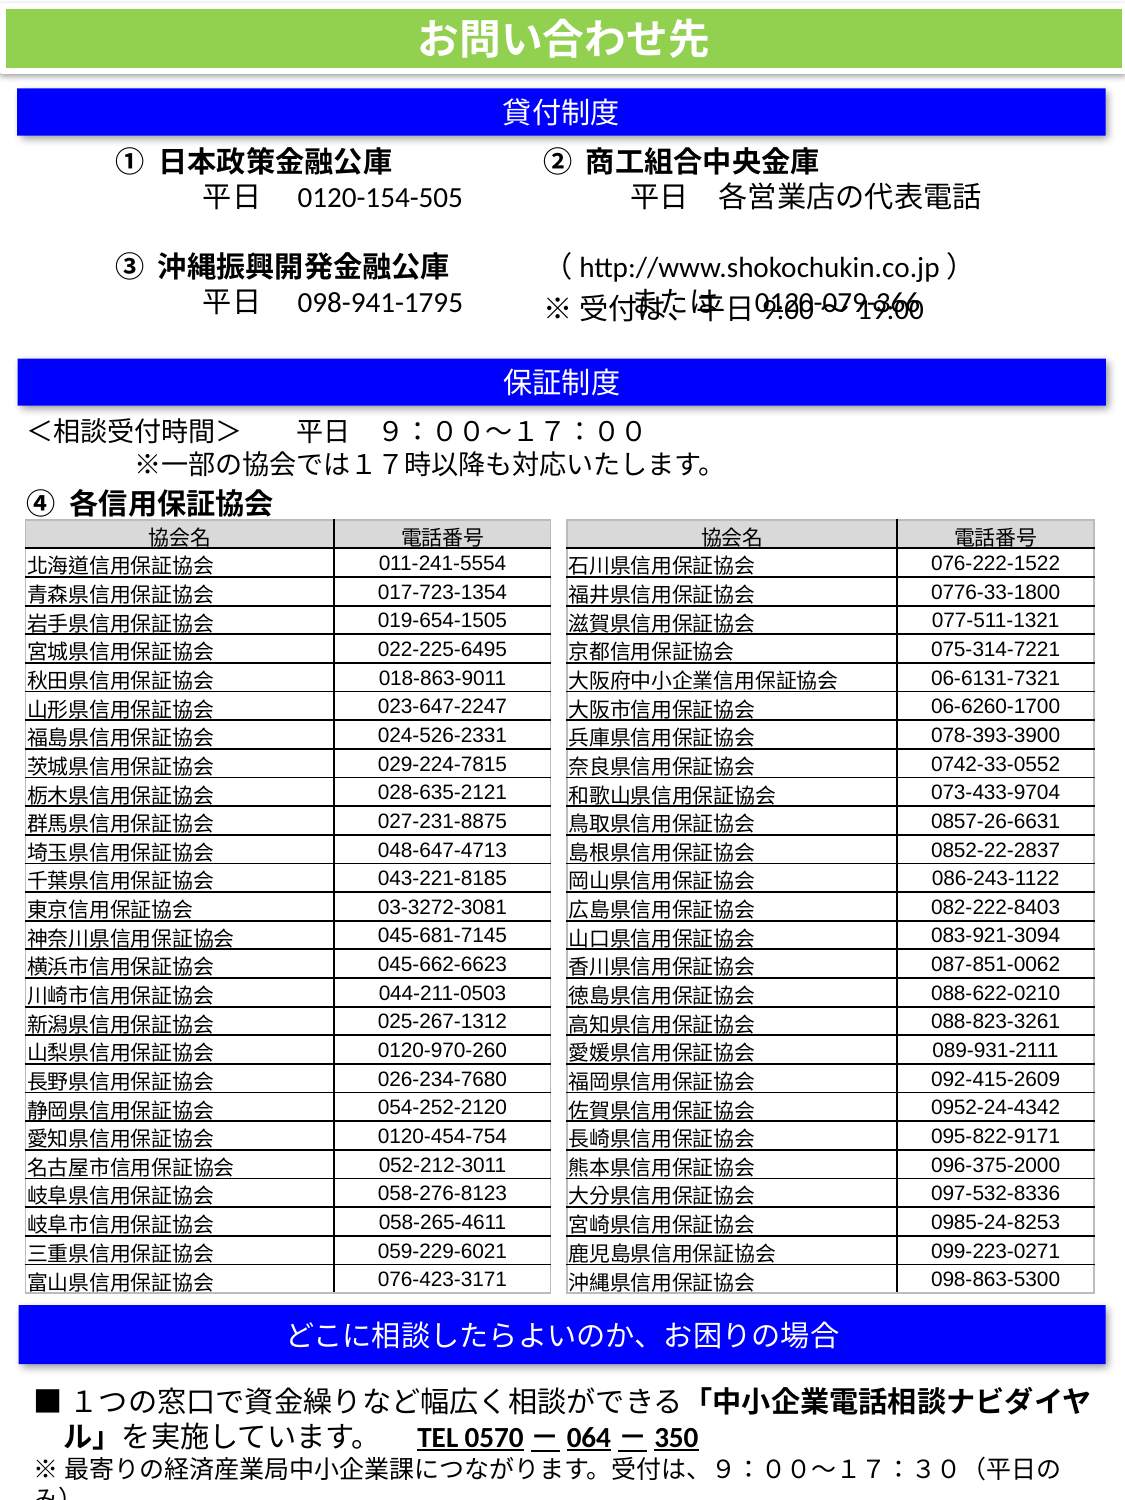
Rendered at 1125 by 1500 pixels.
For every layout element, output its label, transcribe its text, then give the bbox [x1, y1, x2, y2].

table_header 協会名 [568, 521, 896, 547]
table_cell 長崎県信用保証協会 [568, 1122, 896, 1149]
table_cell 福島県信用保証協会 [26, 721, 333, 748]
table_cell 鳥取県信用保証協会 [568, 807, 896, 834]
table_cell 奈良県信用保証協会 [568, 750, 896, 777]
table_cell 054-252-2120 [335, 1093, 550, 1120]
table_cell 059-229-6021 [335, 1237, 550, 1264]
table_cell 香川県信用保証協会 [568, 950, 896, 977]
table_cell 兵庫県信用保証協会 [568, 721, 896, 748]
table_cell 099-223-0271 [898, 1237, 1093, 1264]
table_cell 058-276-8123 [335, 1179, 550, 1206]
table_cell 027-231-8875 [335, 807, 550, 834]
table_cell 044-211-0503 [335, 979, 550, 1006]
table_cell 高知県信用保証協会 [568, 1008, 896, 1034]
table_cell 098-863-5300 [898, 1265, 1093, 1292]
text_box ■１つの窓口で資金繰りなど幅広く相談ができる「中小企業電話相談ナビダイヤル」を実施しています。 TEL 0570－064－350 ※最寄りの経済産業局中小企業課につながります。受付は、９：００～１７：３０（平日のみ） [18, 1375, 1125, 1500]
table_cell 新潟県信用保証協会 [26, 1008, 333, 1034]
table_cell 茨城県信用保証協会 [26, 750, 333, 777]
table_cell 045-681-7145 [335, 922, 550, 948]
table_cell 023-647-2247 [335, 692, 550, 719]
table_cell 0952-24-4342 [898, 1093, 1093, 1120]
table_cell 0776-33-1800 [898, 578, 1093, 605]
table_cell 026-234-7680 [335, 1065, 550, 1092]
table_cell 島根県信用保証協会 [568, 836, 896, 863]
table_cell 0120-970-260 [335, 1036, 550, 1063]
table_cell 川崎市信用保証協会 [26, 979, 333, 1006]
table_cell 022-225-6495 [335, 635, 550, 662]
table_cell 086-243-1122 [898, 864, 1093, 891]
table_cell 076-423-3171 [335, 1265, 550, 1292]
text_box 保証制度 [17, 358, 1106, 406]
table_cell 029-224-7815 [335, 750, 550, 777]
table_cell 北海道信用保証協会 [26, 549, 333, 576]
text_box ④ 各信用保証協会 [11, 477, 750, 528]
table_cell 埼玉県信用保証協会 [26, 836, 333, 863]
table_header 電話番号 [335, 528, 550, 547]
table_cell 愛知県信用保証協会 [26, 1122, 333, 1149]
table_cell 073-433-9704 [898, 778, 1093, 805]
table_cell 017-723-1354 [335, 578, 550, 605]
text_box ② 商工組合中央金庫 平日 各営業店の代表電話 （http://www.shokochukin.co.jp） または 0120-079-366 [528, 135, 1106, 283]
table_cell 栃木県信用保証協会 [26, 778, 333, 805]
table_cell 06-6131-7321 [898, 664, 1093, 691]
table_cell 神奈川県信用保証協会 [26, 922, 333, 948]
table_cell 岐阜県信用保証協会 [26, 1179, 333, 1206]
text_box ※受付は、平日9:00～19:00 [528, 283, 1106, 333]
table_cell 佐賀県信用保証協会 [568, 1093, 896, 1120]
table_cell 077-511-1321 [898, 607, 1093, 633]
table_cell 092-415-2609 [898, 1065, 1093, 1092]
table_cell 025-267-1312 [335, 1008, 550, 1034]
table_cell 大阪市信用保証協会 [568, 692, 896, 719]
table_cell 青森県信用保証協会 [26, 578, 333, 605]
table_cell 088-622-0210 [898, 979, 1093, 1006]
table_cell 滋賀県信用保証協会 [568, 607, 896, 633]
table_cell 0120-454-754 [335, 1122, 550, 1149]
table_cell 0857-26-6631 [898, 807, 1093, 834]
table_cell 03-3272-3081 [335, 893, 550, 920]
table_cell 095-822-9171 [898, 1122, 1093, 1149]
table_cell 岩手県信用保証協会 [26, 607, 333, 633]
text_box ① 日本政策金融公庫 平日 0120-154-505 ③ 沖縄振興開発金融公庫 平日 098-941-1795 [100, 135, 528, 326]
table_cell 018-863-9011 [335, 664, 550, 691]
text_box お問い合わせ先 [0, 3, 1125, 74]
table_cell 06-6260-1700 [898, 692, 1093, 719]
text_box ＜相談受付時間＞ 平日 ９：００～１７：００ ※一部の協会では１７時以降も対応いたします。 [11, 407, 1045, 488]
table_header 協会名 [26, 528, 333, 547]
table_cell 058-265-4611 [335, 1208, 550, 1235]
table_cell 089-931-2111 [898, 1036, 1093, 1063]
table_cell 078-393-3900 [898, 721, 1093, 748]
table_cell 京都信用保証協会 [568, 635, 896, 662]
table_cell 富山県信用保証協会 [26, 1265, 333, 1292]
table_cell 043-221-8185 [335, 864, 550, 891]
table_cell 075-314-7221 [898, 635, 1093, 662]
table_cell 0742-33-0552 [898, 750, 1093, 777]
table_cell 熊本県信用保証協会 [568, 1151, 896, 1178]
table_cell 広島県信用保証協会 [568, 893, 896, 920]
table_cell 082-222-8403 [898, 893, 1093, 920]
table_cell 群馬県信用保証協会 [26, 807, 333, 834]
table_cell 横浜市信用保証協会 [26, 950, 333, 977]
table_cell 山梨県信用保証協会 [26, 1036, 333, 1063]
table_cell 045-662-6623 [335, 950, 550, 977]
table_header 電話番号 [898, 521, 1093, 547]
table_cell 大分県信用保証協会 [568, 1179, 896, 1206]
table_cell 019-654-1505 [335, 607, 550, 633]
table_cell 三重県信用保証協会 [26, 1237, 333, 1264]
table_cell 岡山県信用保証協会 [568, 864, 896, 891]
table_cell 宮崎県信用保証協会 [568, 1208, 896, 1235]
table_cell 和歌山県信用保証協会 [568, 778, 896, 805]
table_cell 076-222-1522 [898, 549, 1093, 576]
table_cell 大阪府中小企業信用保証協会 [568, 664, 896, 691]
table_cell 福井県信用保証協会 [568, 578, 896, 605]
table_cell 石川県信用保証協会 [568, 549, 896, 576]
table_cell 名古屋市信用保証協会 [26, 1151, 333, 1178]
table_cell 宮城県信用保証協会 [26, 635, 333, 662]
table_cell 097-532-8336 [898, 1179, 1093, 1206]
table_cell 静岡県信用保証協会 [26, 1093, 333, 1120]
table_cell 028-635-2121 [335, 778, 550, 805]
table_cell 052-212-3011 [335, 1151, 550, 1178]
table_cell 徳島県信用保証協会 [568, 979, 896, 1006]
table_cell 083-921-3094 [898, 922, 1093, 948]
text_box 貸付制度 [17, 88, 1106, 136]
table_cell 長野県信用保証協会 [26, 1065, 333, 1092]
table_cell 024-526-2331 [335, 721, 550, 748]
table_cell 沖縄県信用保証協会 [568, 1265, 896, 1292]
table_cell 0852-22-2837 [898, 836, 1093, 863]
table_cell 088-823-3261 [898, 1008, 1093, 1034]
table_cell 愛媛県信用保証協会 [568, 1036, 896, 1063]
table_cell 山形県信用保証協会 [26, 692, 333, 719]
table_cell 0985-24-8253 [898, 1208, 1093, 1235]
table_cell 岐阜市信用保証協会 [26, 1208, 333, 1235]
table_cell 鹿児島県信用保証協会 [568, 1237, 896, 1264]
table_cell 096-375-2000 [898, 1151, 1093, 1178]
text_box どこに相談したらよいのか、お困りの場合 [18, 1305, 1106, 1365]
table_cell 087-851-0062 [898, 950, 1093, 977]
table_cell 秋田県信用保証協会 [26, 664, 333, 691]
table_cell 048-647-4713 [335, 836, 550, 863]
table_cell 東京信用保証協会 [26, 893, 333, 920]
table_cell 011-241-5554 [335, 549, 550, 576]
table_cell 福岡県信用保証協会 [568, 1065, 896, 1092]
table_cell 千葉県信用保証協会 [26, 864, 333, 891]
table_cell 山口県信用保証協会 [568, 922, 896, 948]
